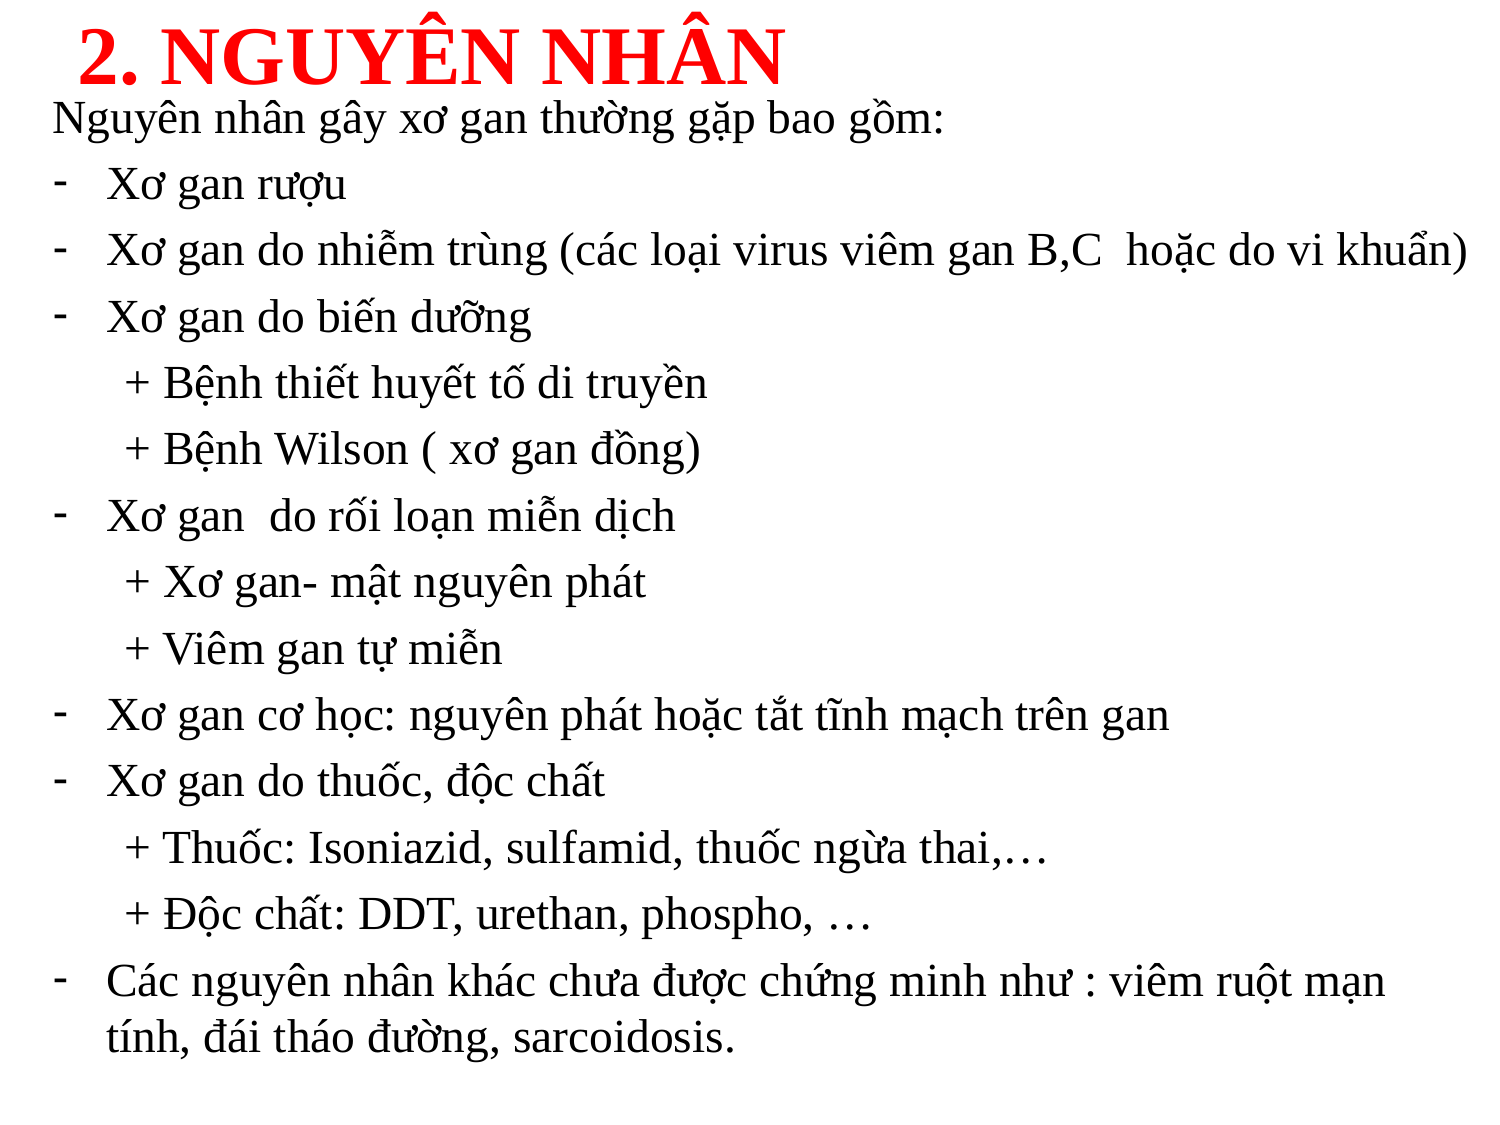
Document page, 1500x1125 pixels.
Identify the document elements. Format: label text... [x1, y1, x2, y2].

title 2. NGUYÊN NHÂN [62, 0, 1500, 78]
list Nguyên nhân gây xơ gan thường gặp bao gồm: Xơ gan rượu Xơ gan do nhiễm trùng (các loại virus viêm gan B,C hoặc do vi khuẩn) Xơ gan do biến dưỡng + Bệnh thiết huyết tố di truyền + Bệnh Wilson ( xơ gan đồng) Xơ gan do rối loạn miễn dịch + Xơ gan- mật nguyên phát + Viêm gan tự miễn Xơ gan cơ học: nguyên phát hoặc tắt tĩnh mạch trên gan Xơ gan do thuốc, độc chất + Thuốc: Isoniazid, sulfamid, thuốc ngừa thai,… + Độc chất: DDT, urethan, phospho, … Các nguyên nhân khác chưa được chứng minh như : viêm ruột mạn tính, đái tháo đường, sarcoidosis. [37, 78, 1500, 1125]
